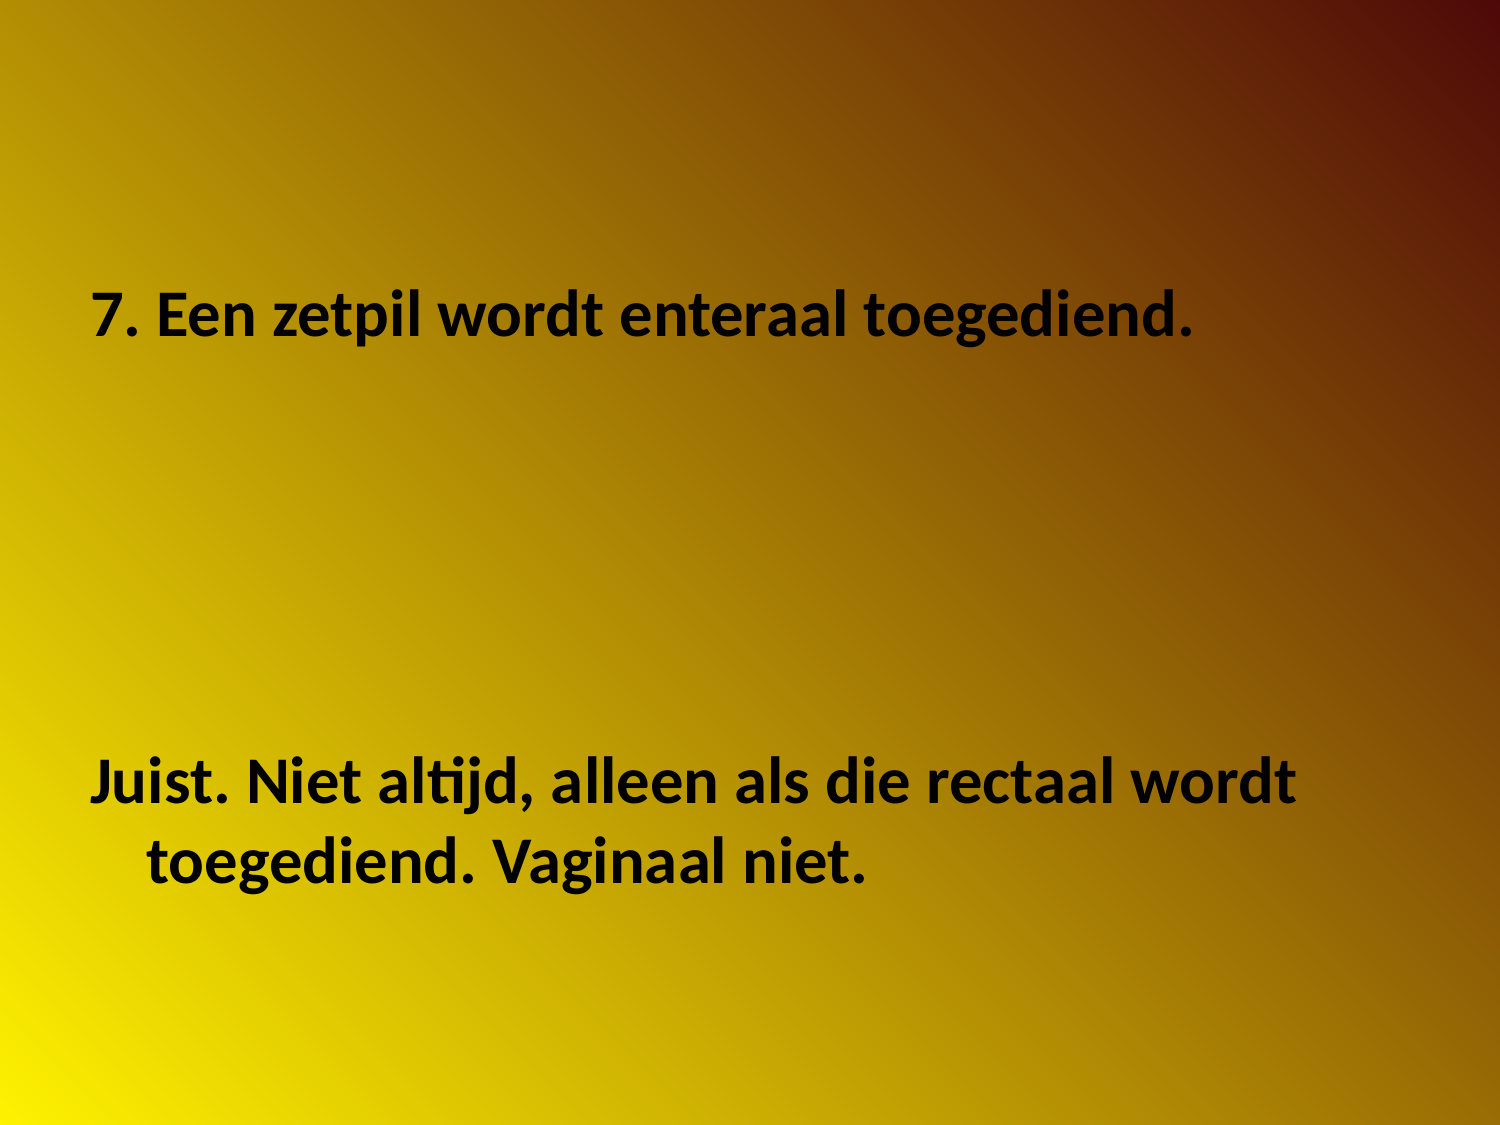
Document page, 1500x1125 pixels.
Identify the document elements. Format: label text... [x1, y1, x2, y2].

list 7. Een zetpil wordt enteraal toegediend. Juist. Niet altijd, alleen als die rectaal wordt toegediend. Vaginaal niet. [75, 262, 1425, 1005]
